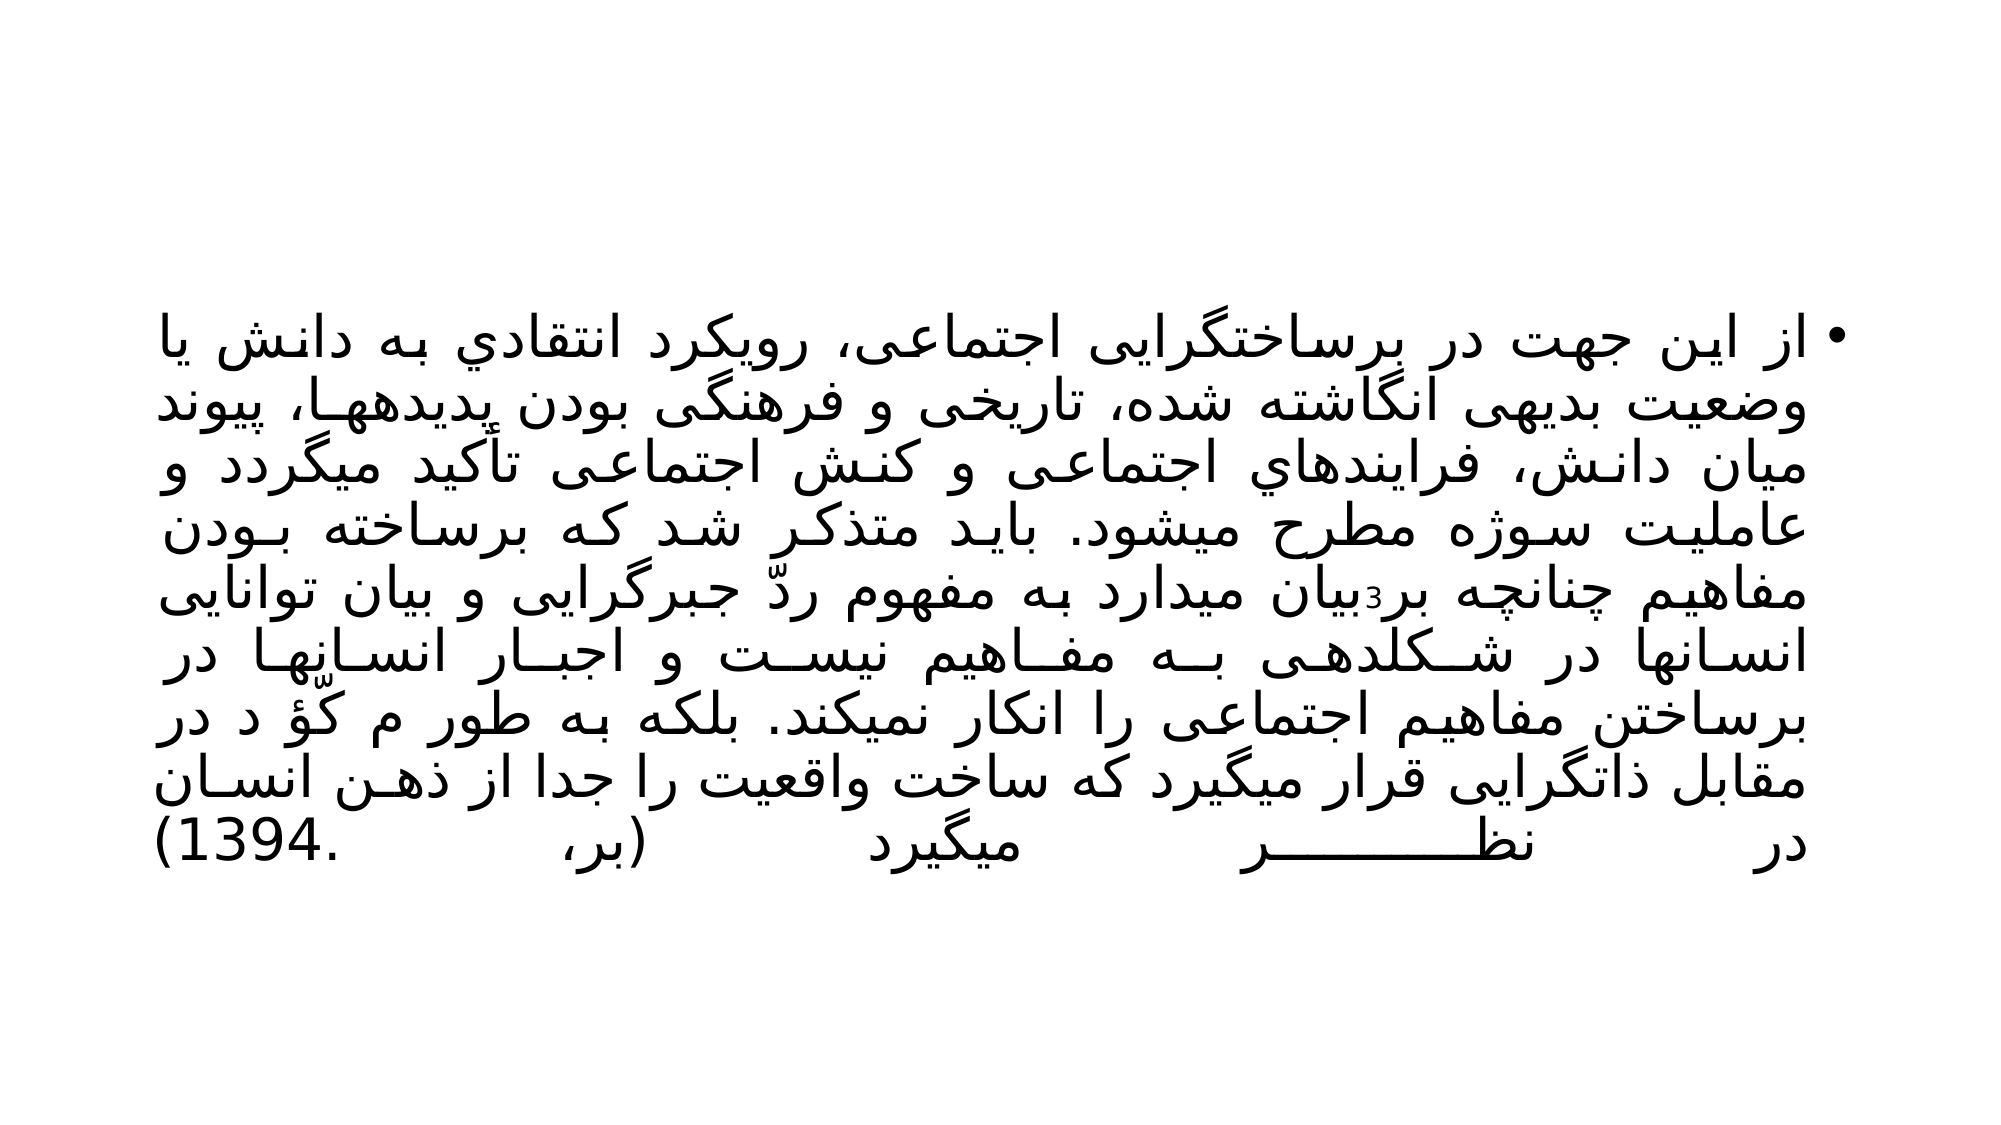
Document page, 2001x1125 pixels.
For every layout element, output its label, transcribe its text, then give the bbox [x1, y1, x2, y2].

list از این جهت در برساختگرایی اجتماعی، رویکرد انتقادي به دانش یا وضعیت بدیهی انگاشته شده، تاریخی و فرهنگی بودن پدیدههـا، پیوند میان دانش، فرایندهاي اجتماعی و کنش اجتماعی تأکید میگردد و عاملیت سوژه مطرح میشود. باید متذکر شد که برساخته بـودن مفاهیم چنانچه بر3بیان میدارد به مفهوم ردّ جبرگرایی و بیان توانایی انسانها در شـکلدهـی بـه مفـاهیم نیسـت و اجبـار انسـانهـا در برساختن مفاهیم اجتماعی را انکار نمیکند. بلکه به طور م کّؤ د در مقابل ذاتگرایی قرار میگیرد که ساخت واقعیت را جدا از ذهـن انسـان در نظر میگیرد (بر، .1394) [137, 299, 1863, 1014]
